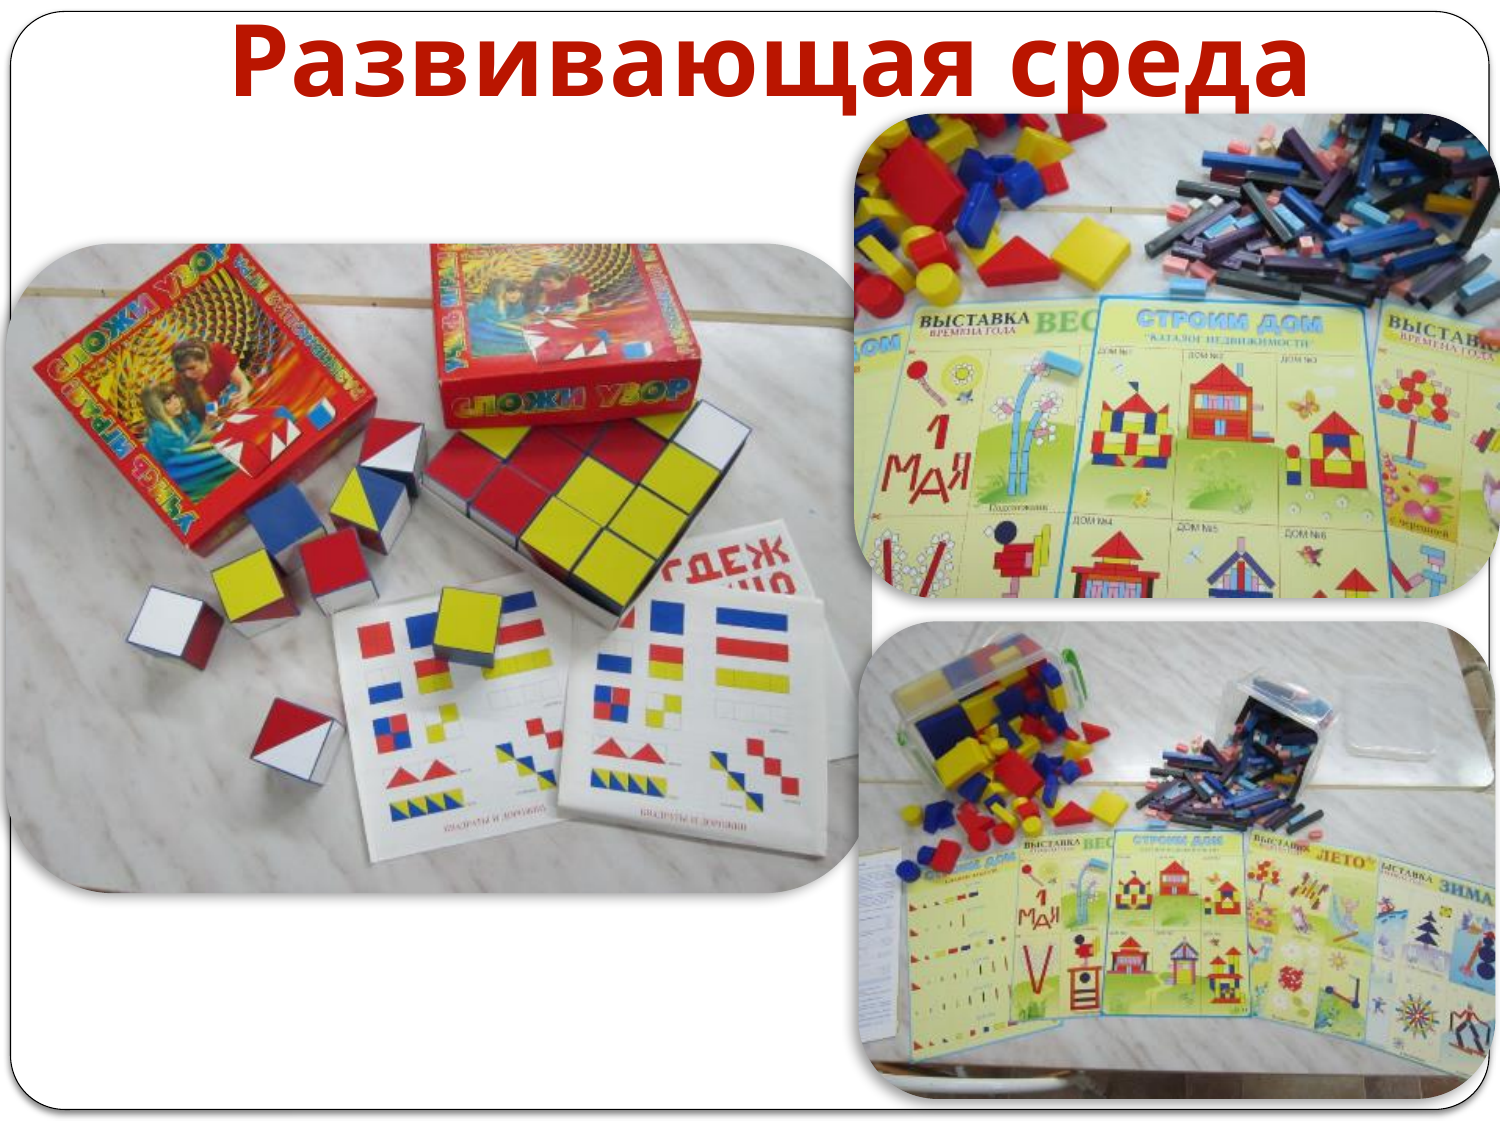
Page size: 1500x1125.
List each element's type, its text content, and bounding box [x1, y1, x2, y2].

text_box Развивающая среда [41, 0, 1500, 125]
picture [5, 113, 1500, 1100]
